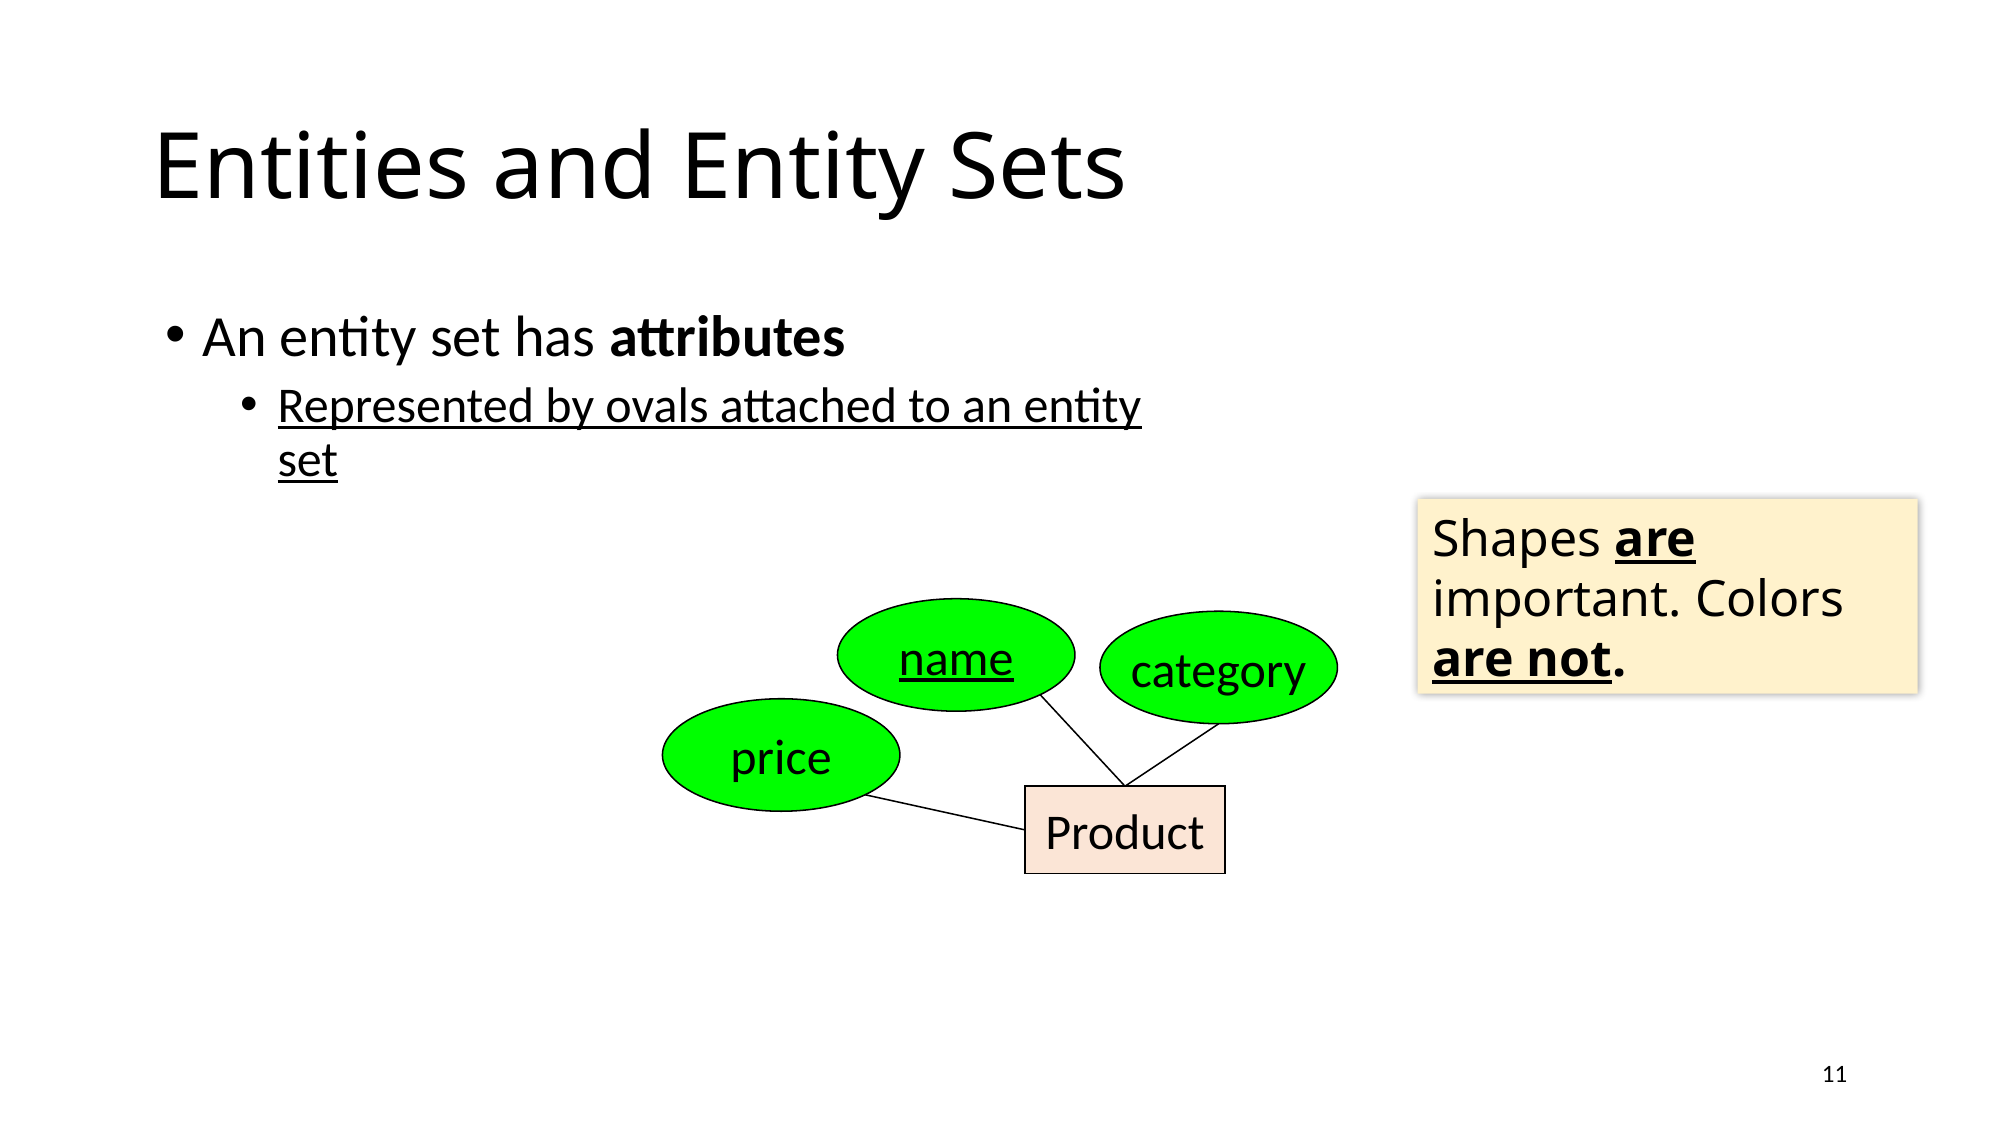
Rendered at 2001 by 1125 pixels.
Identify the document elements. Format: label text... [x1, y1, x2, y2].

list An entity set has attributes Represented by ovals attached to an entity set [150, 298, 1225, 1000]
title Entities and Entity Sets [137, 59, 1863, 278]
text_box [662, 598, 1338, 874]
slide_number 11 [1412, 1042, 1863, 1103]
text_box Shapes are important. Colors are not. [1417, 498, 1918, 694]
